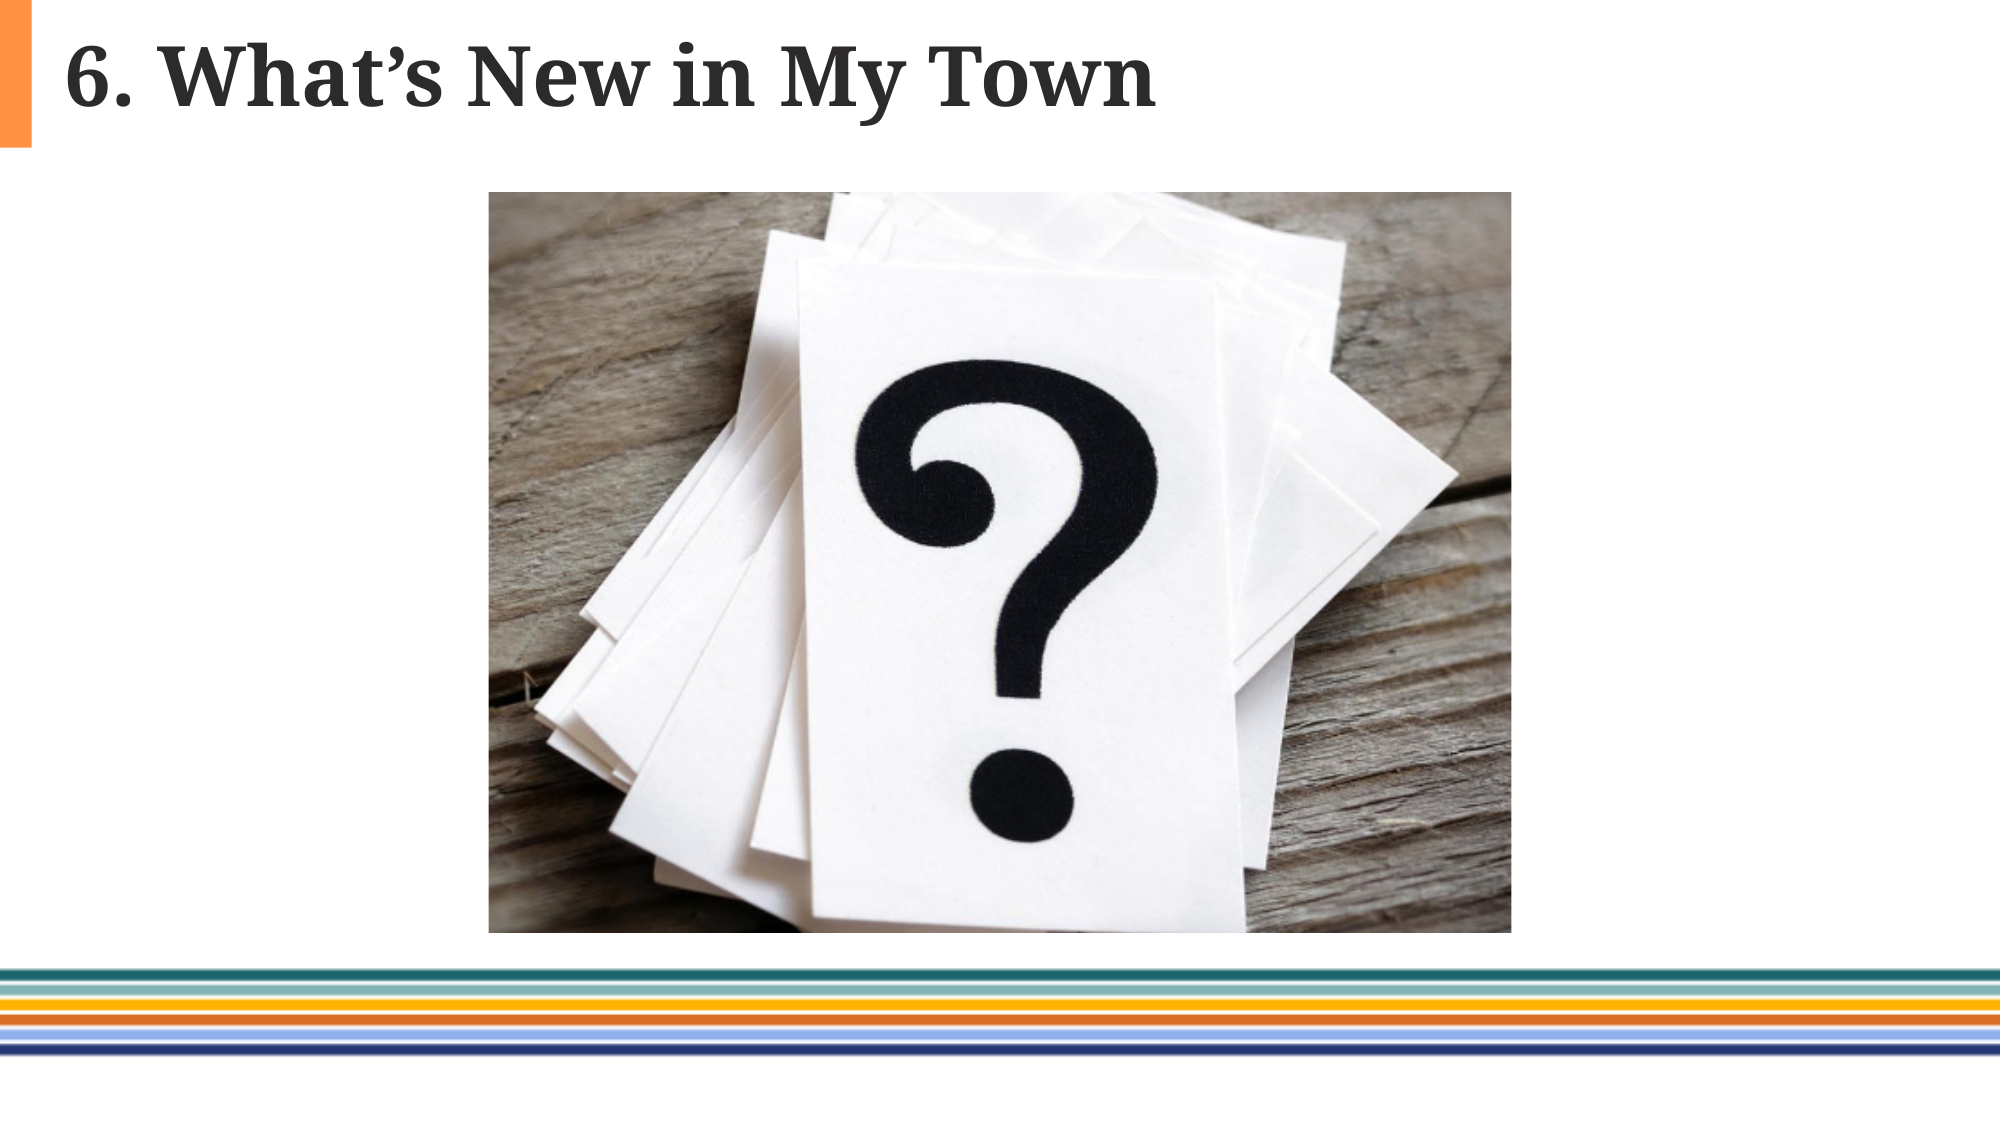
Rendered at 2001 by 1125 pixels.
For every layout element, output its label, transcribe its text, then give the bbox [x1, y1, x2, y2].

text_box [0, 0, 33, 149]
picture [0, 967, 2000, 1061]
text_box 6. What’s New in My Town [49, 16, 1771, 132]
picture [488, 192, 1512, 933]
